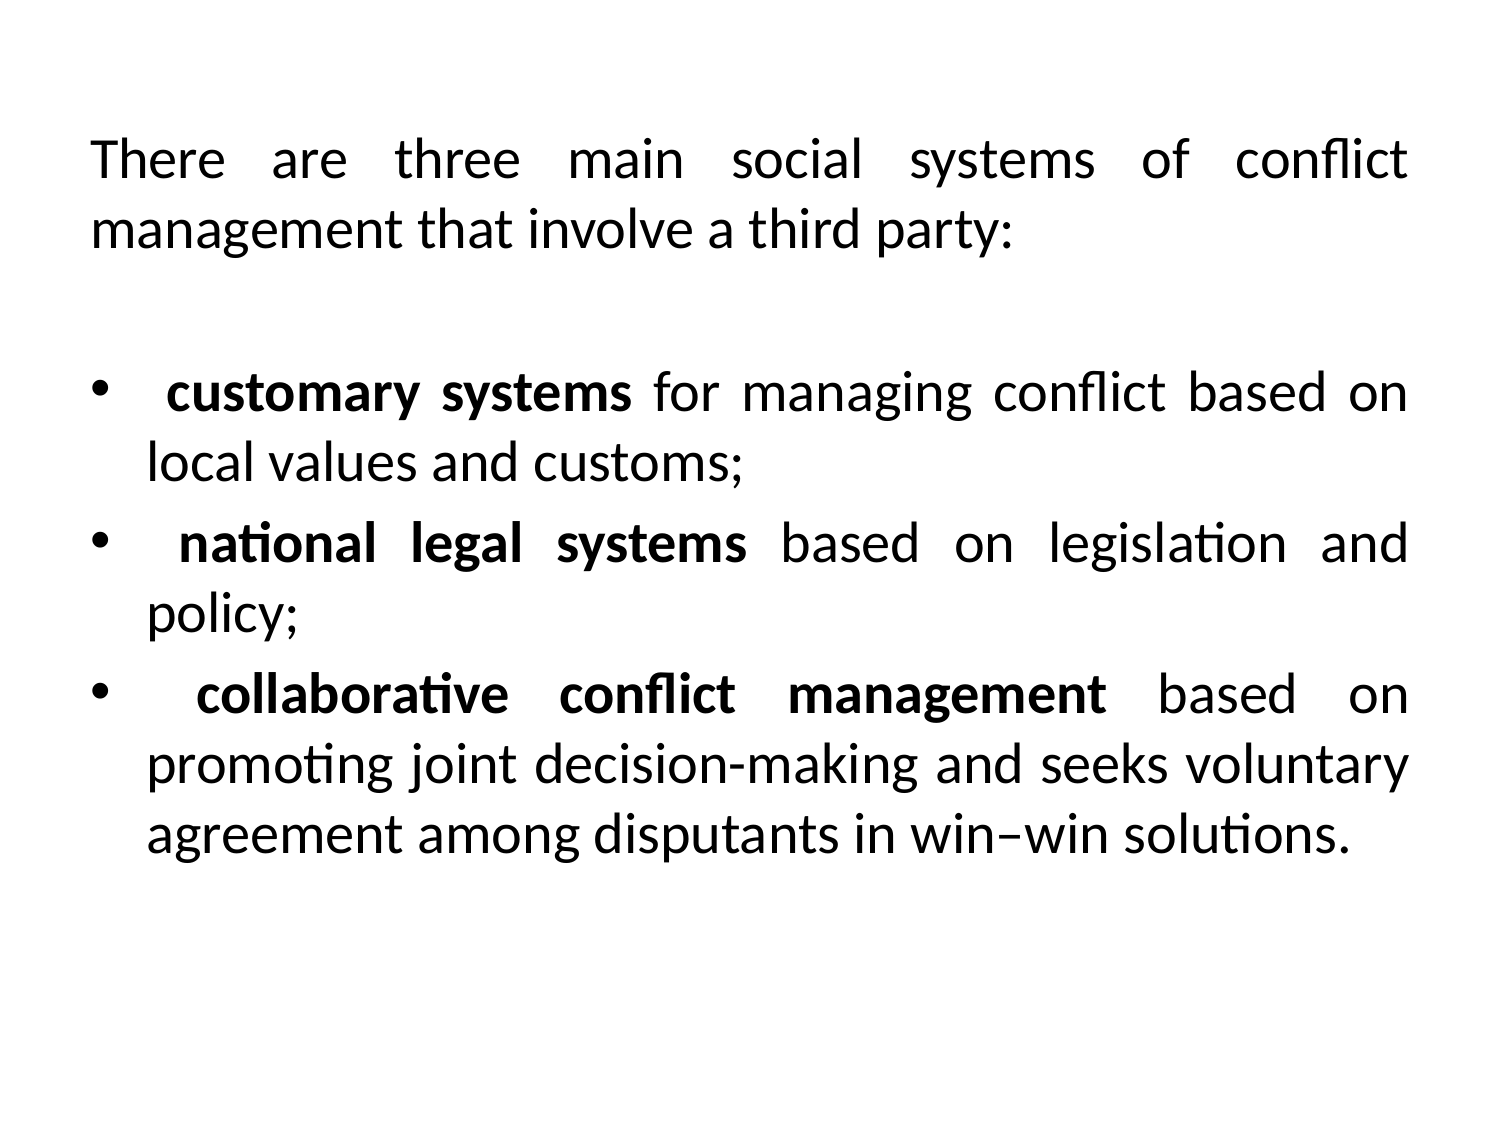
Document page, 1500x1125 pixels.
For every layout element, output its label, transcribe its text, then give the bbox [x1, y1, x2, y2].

list There are three main social systems of conflict management that involve a third party: customary systems for managing conflict based on local values and customs; national legal systems based on legislation and policy; collaborative conflict management based on promoting joint decision-making and seeks voluntary agreement among disputants in win–win solutions. [75, 112, 1425, 1005]
